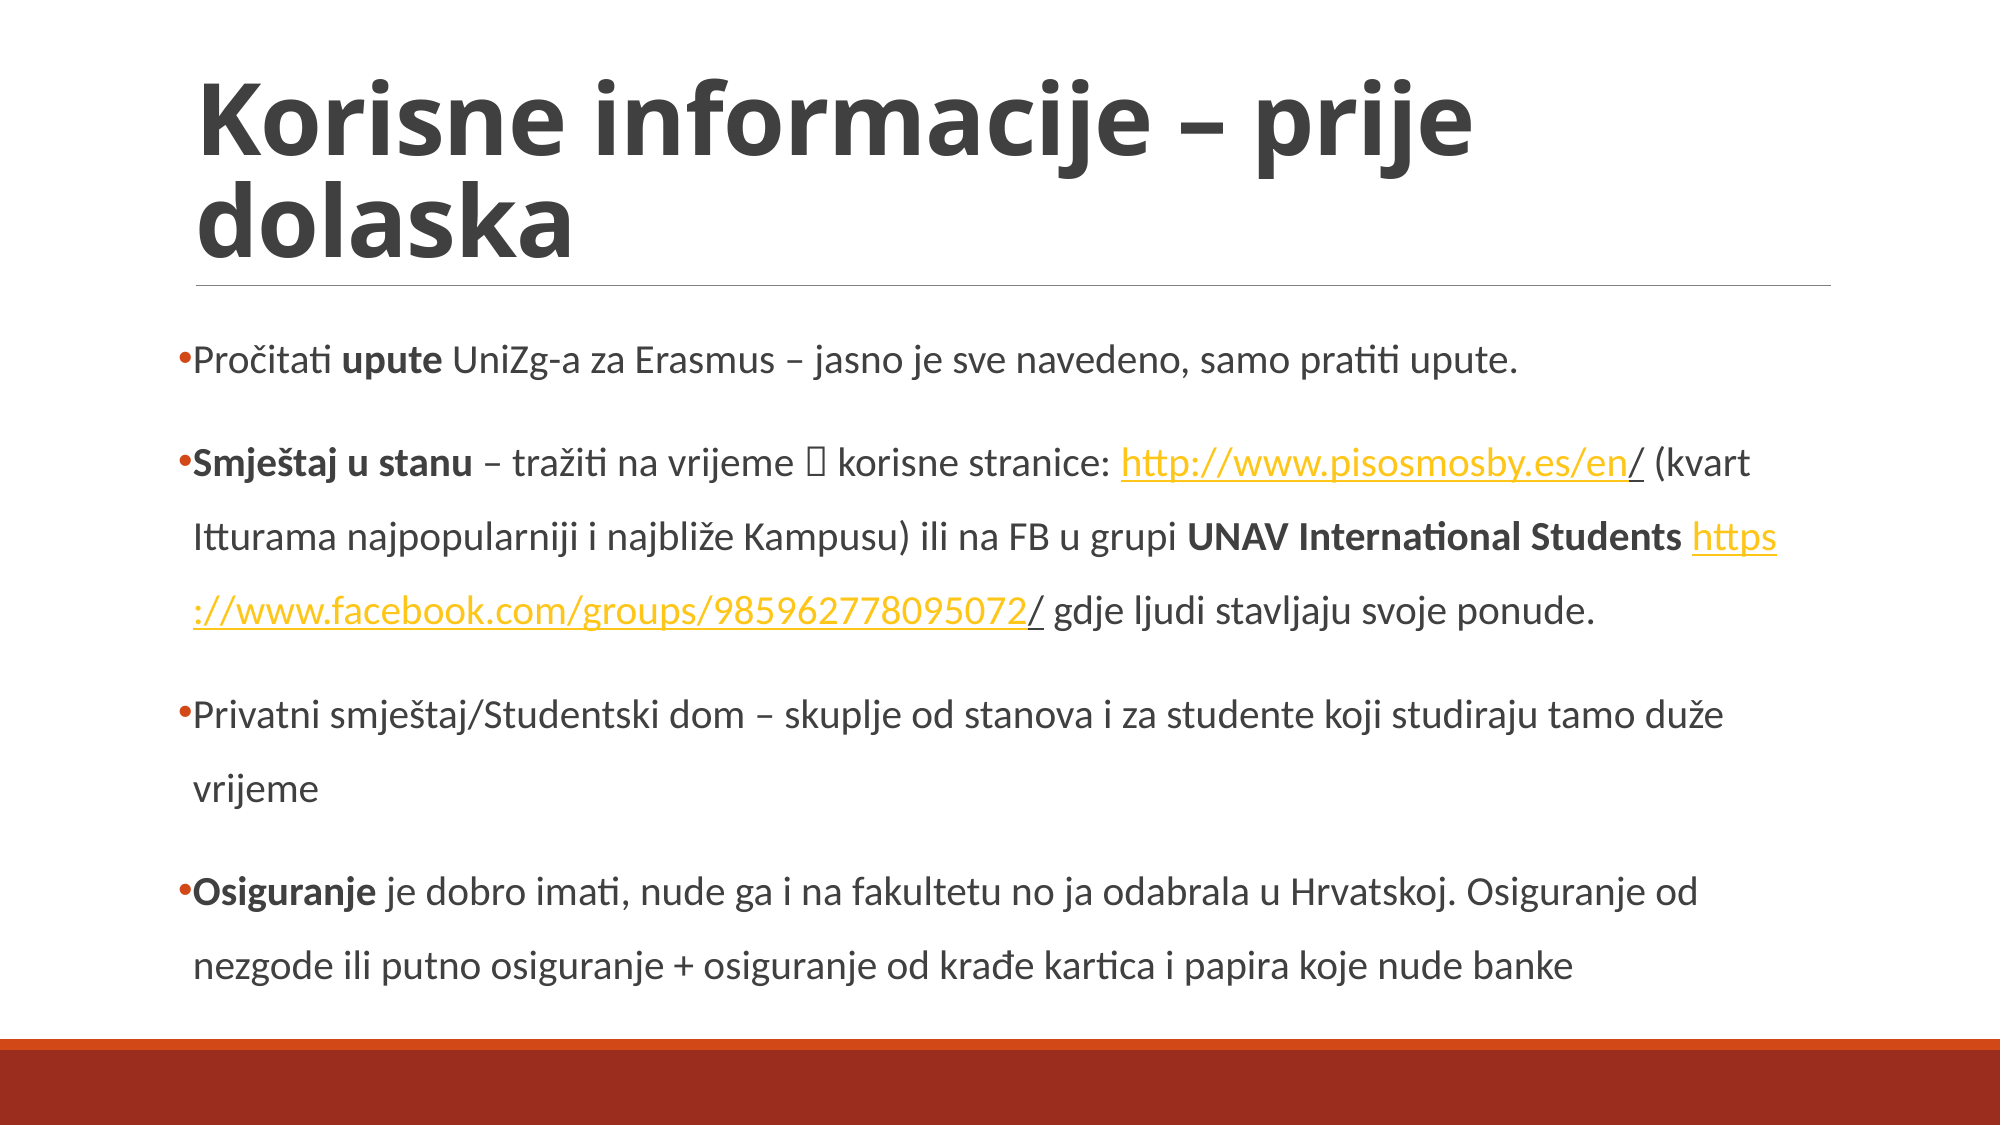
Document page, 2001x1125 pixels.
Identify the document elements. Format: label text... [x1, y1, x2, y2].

title Korisne informacije – prije dolaska [180, 47, 1830, 285]
list Pročitati upute UniZg-a za Erasmus – jasno je sve navedeno, samo pratiti upute. Smještaj u stanu – tražiti na vrijeme  korisne stranice: http://www.pisosmosby.es/en/ (kvart Itturama najpopularniji i najbliže Kampusu) ili na FB u grupi UNAV International Students https://www.facebook.com/groups/985962778095072/ gdje ljudi stavljaju svoje ponude. Privatni smještaj/Studentski dom – skuplje od stanova i za studente koji studiraju tamo duže vrijeme Osiguranje je dobro imati, nude ga i na fakultetu no ja odabrala u Hrvatskoj. Osiguranje od nezgode ili putno osiguranje + osiguranje od krađe kartica i papira koje nude banke [178, 299, 1832, 999]
